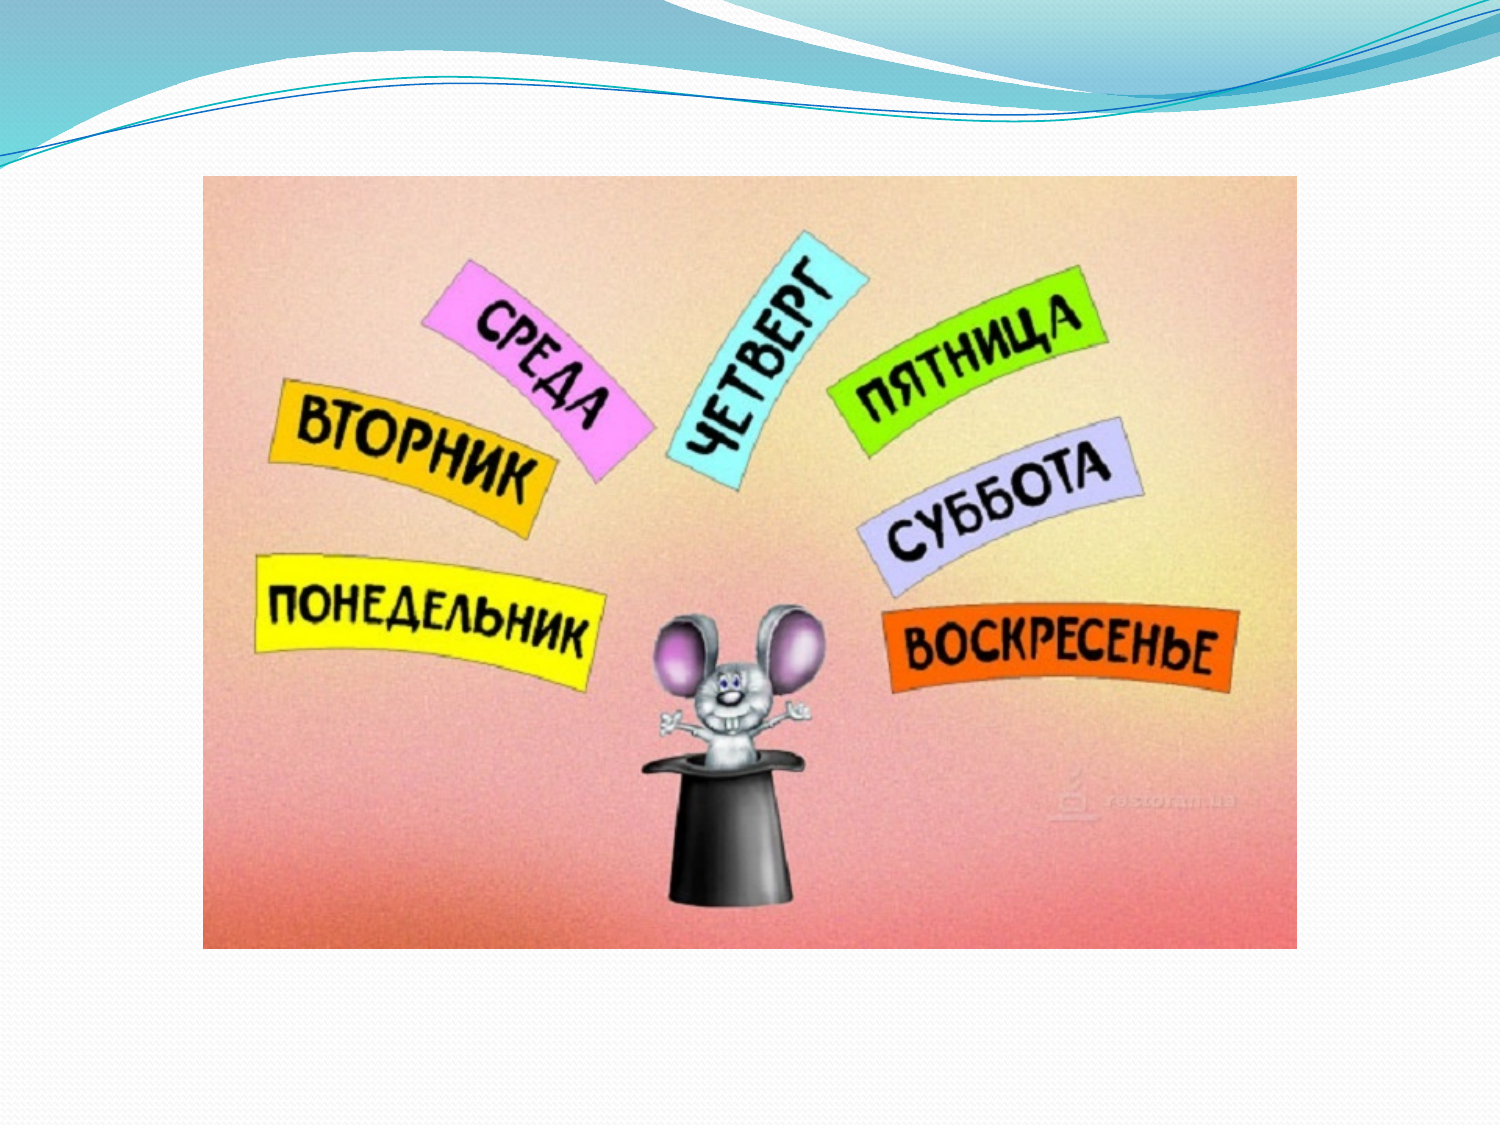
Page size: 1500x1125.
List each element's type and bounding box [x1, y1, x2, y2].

picture [202, 176, 1298, 949]
